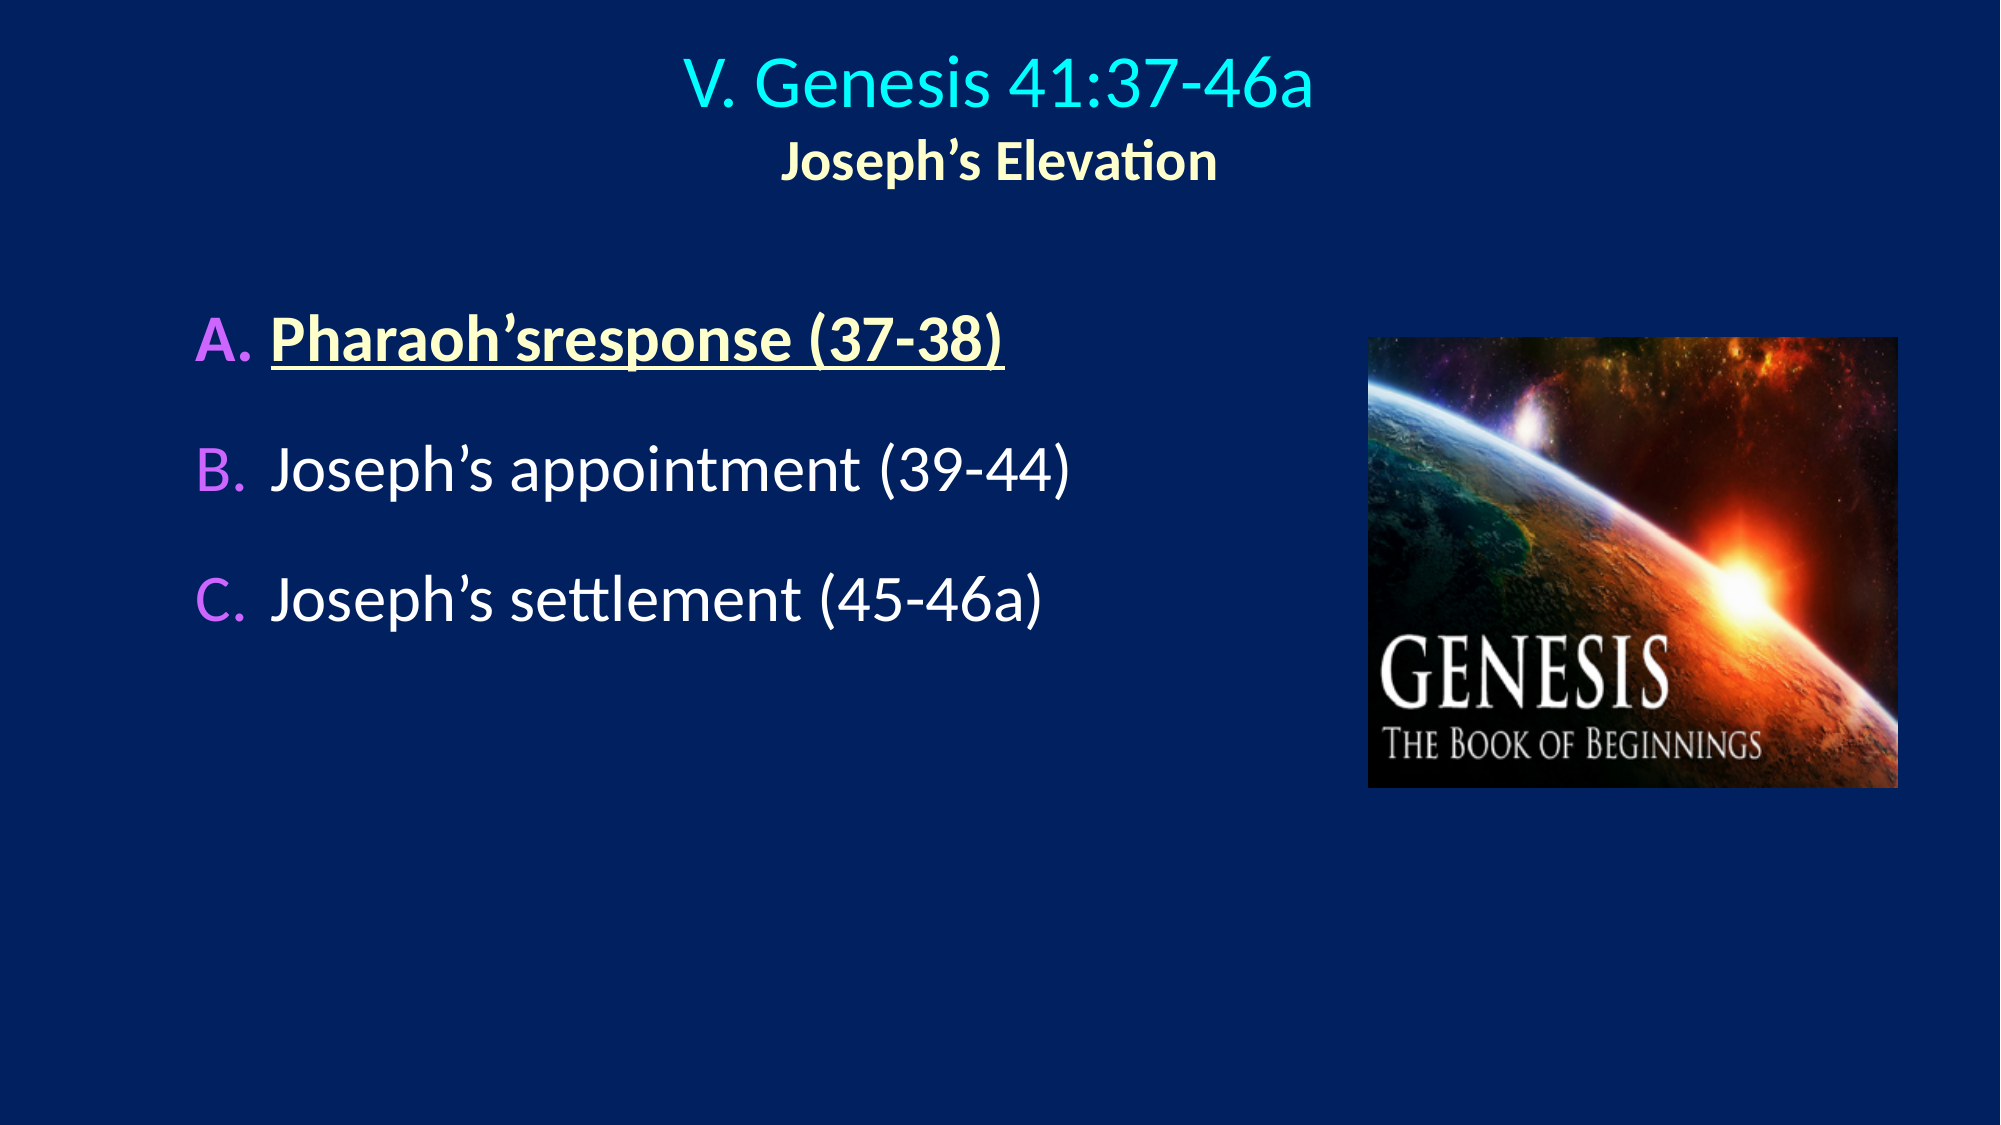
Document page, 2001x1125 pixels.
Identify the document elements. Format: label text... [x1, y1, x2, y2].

title V. Genesis 41:37-46a Joseph’s Elevation [535, 37, 1464, 188]
list Pharaoh’sresponse (37-38) Joseph’s appointment (39-44) Joseph’s settlement (45-46a) [180, 287, 1369, 1051]
picture [1367, 337, 1898, 788]
